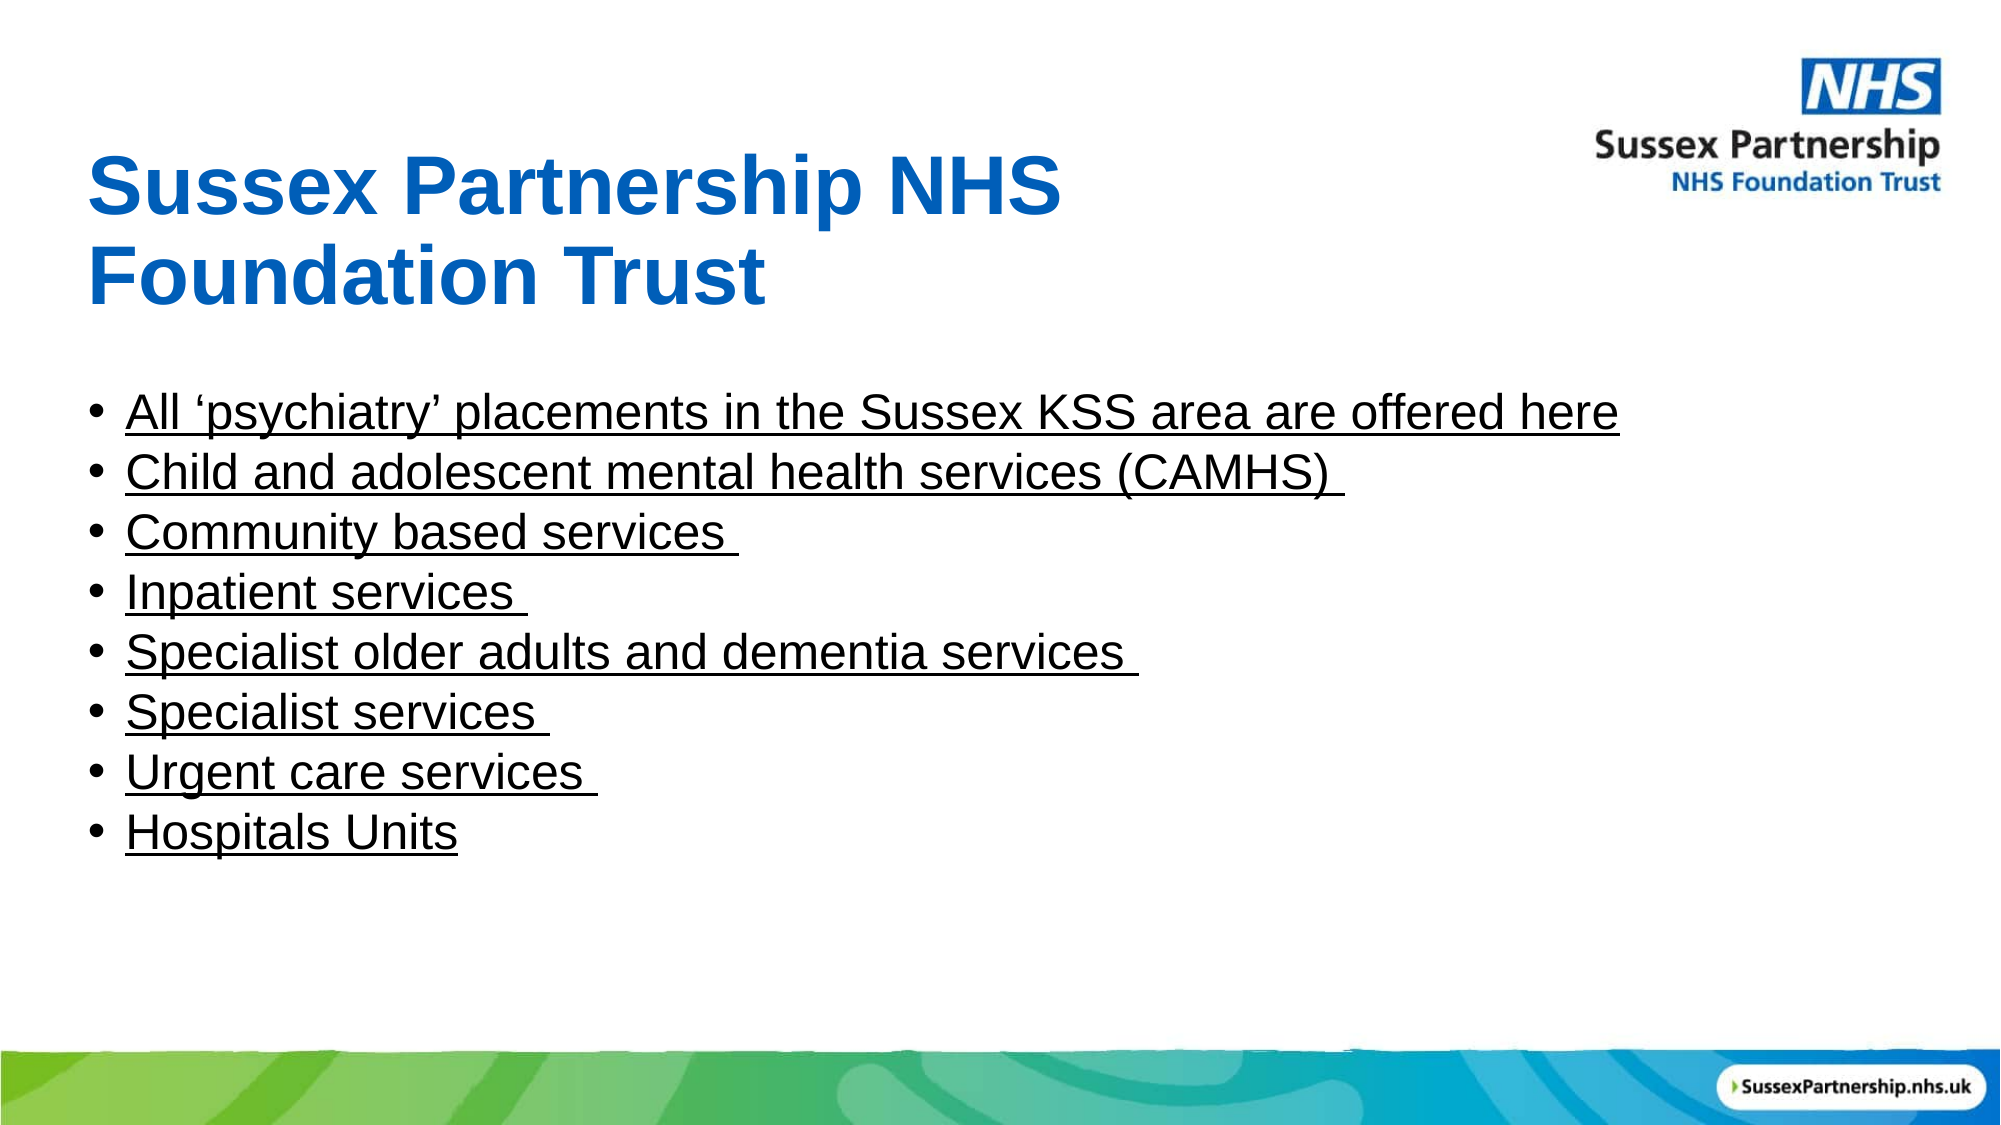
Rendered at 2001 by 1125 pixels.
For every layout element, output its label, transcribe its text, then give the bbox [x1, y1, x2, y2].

list All ‘psychiatry’ placements in the Sussex KSS area are offered here Child and adolescent mental health services (CAMHS) Community based services Inpatient services Specialist older adults and dementia services Specialist services Urgent care services Hospitals Units [72, 372, 1927, 945]
picture [0, 0, 2000, 1125]
title Sussex Partnership NHS Foundation Trust [72, 112, 1540, 353]
